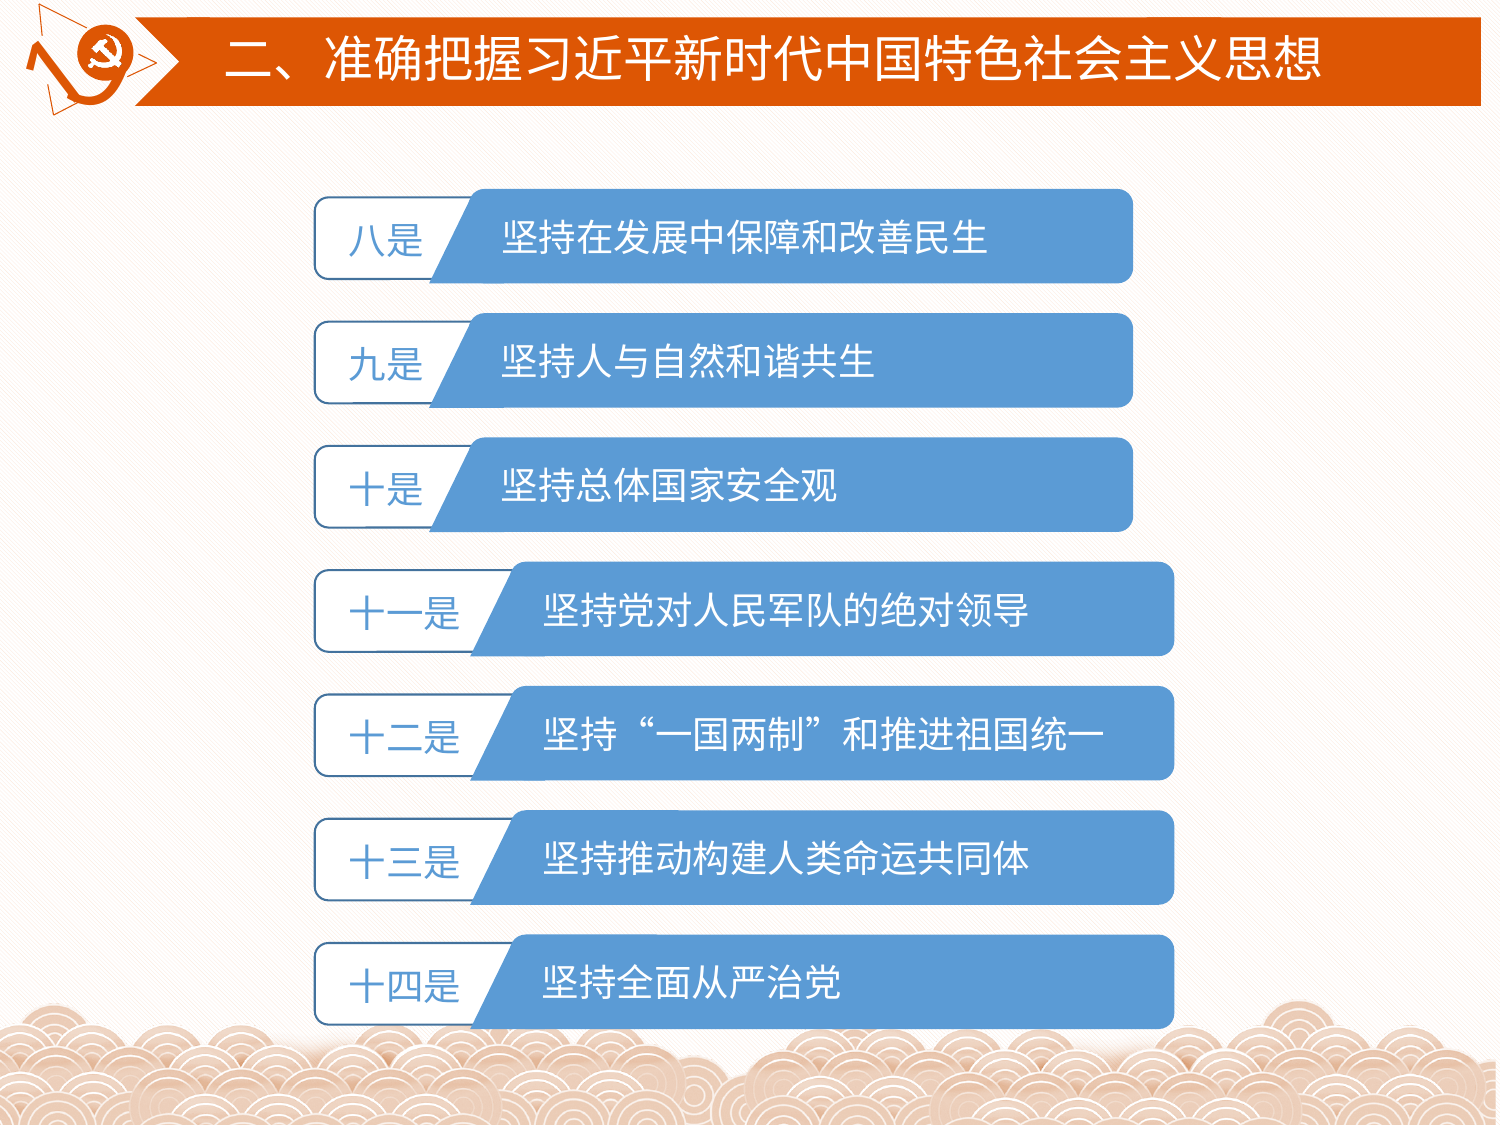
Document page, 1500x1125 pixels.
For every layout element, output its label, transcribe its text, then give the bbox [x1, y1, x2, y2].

list 二、准确把握习近平新时代中国特色社会主义思想 [208, 23, 1377, 100]
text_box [314, 810, 1175, 905]
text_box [314, 561, 1175, 657]
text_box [314, 437, 1134, 532]
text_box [314, 685, 1175, 781]
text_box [314, 313, 1134, 408]
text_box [314, 934, 1175, 1030]
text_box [314, 188, 1134, 284]
